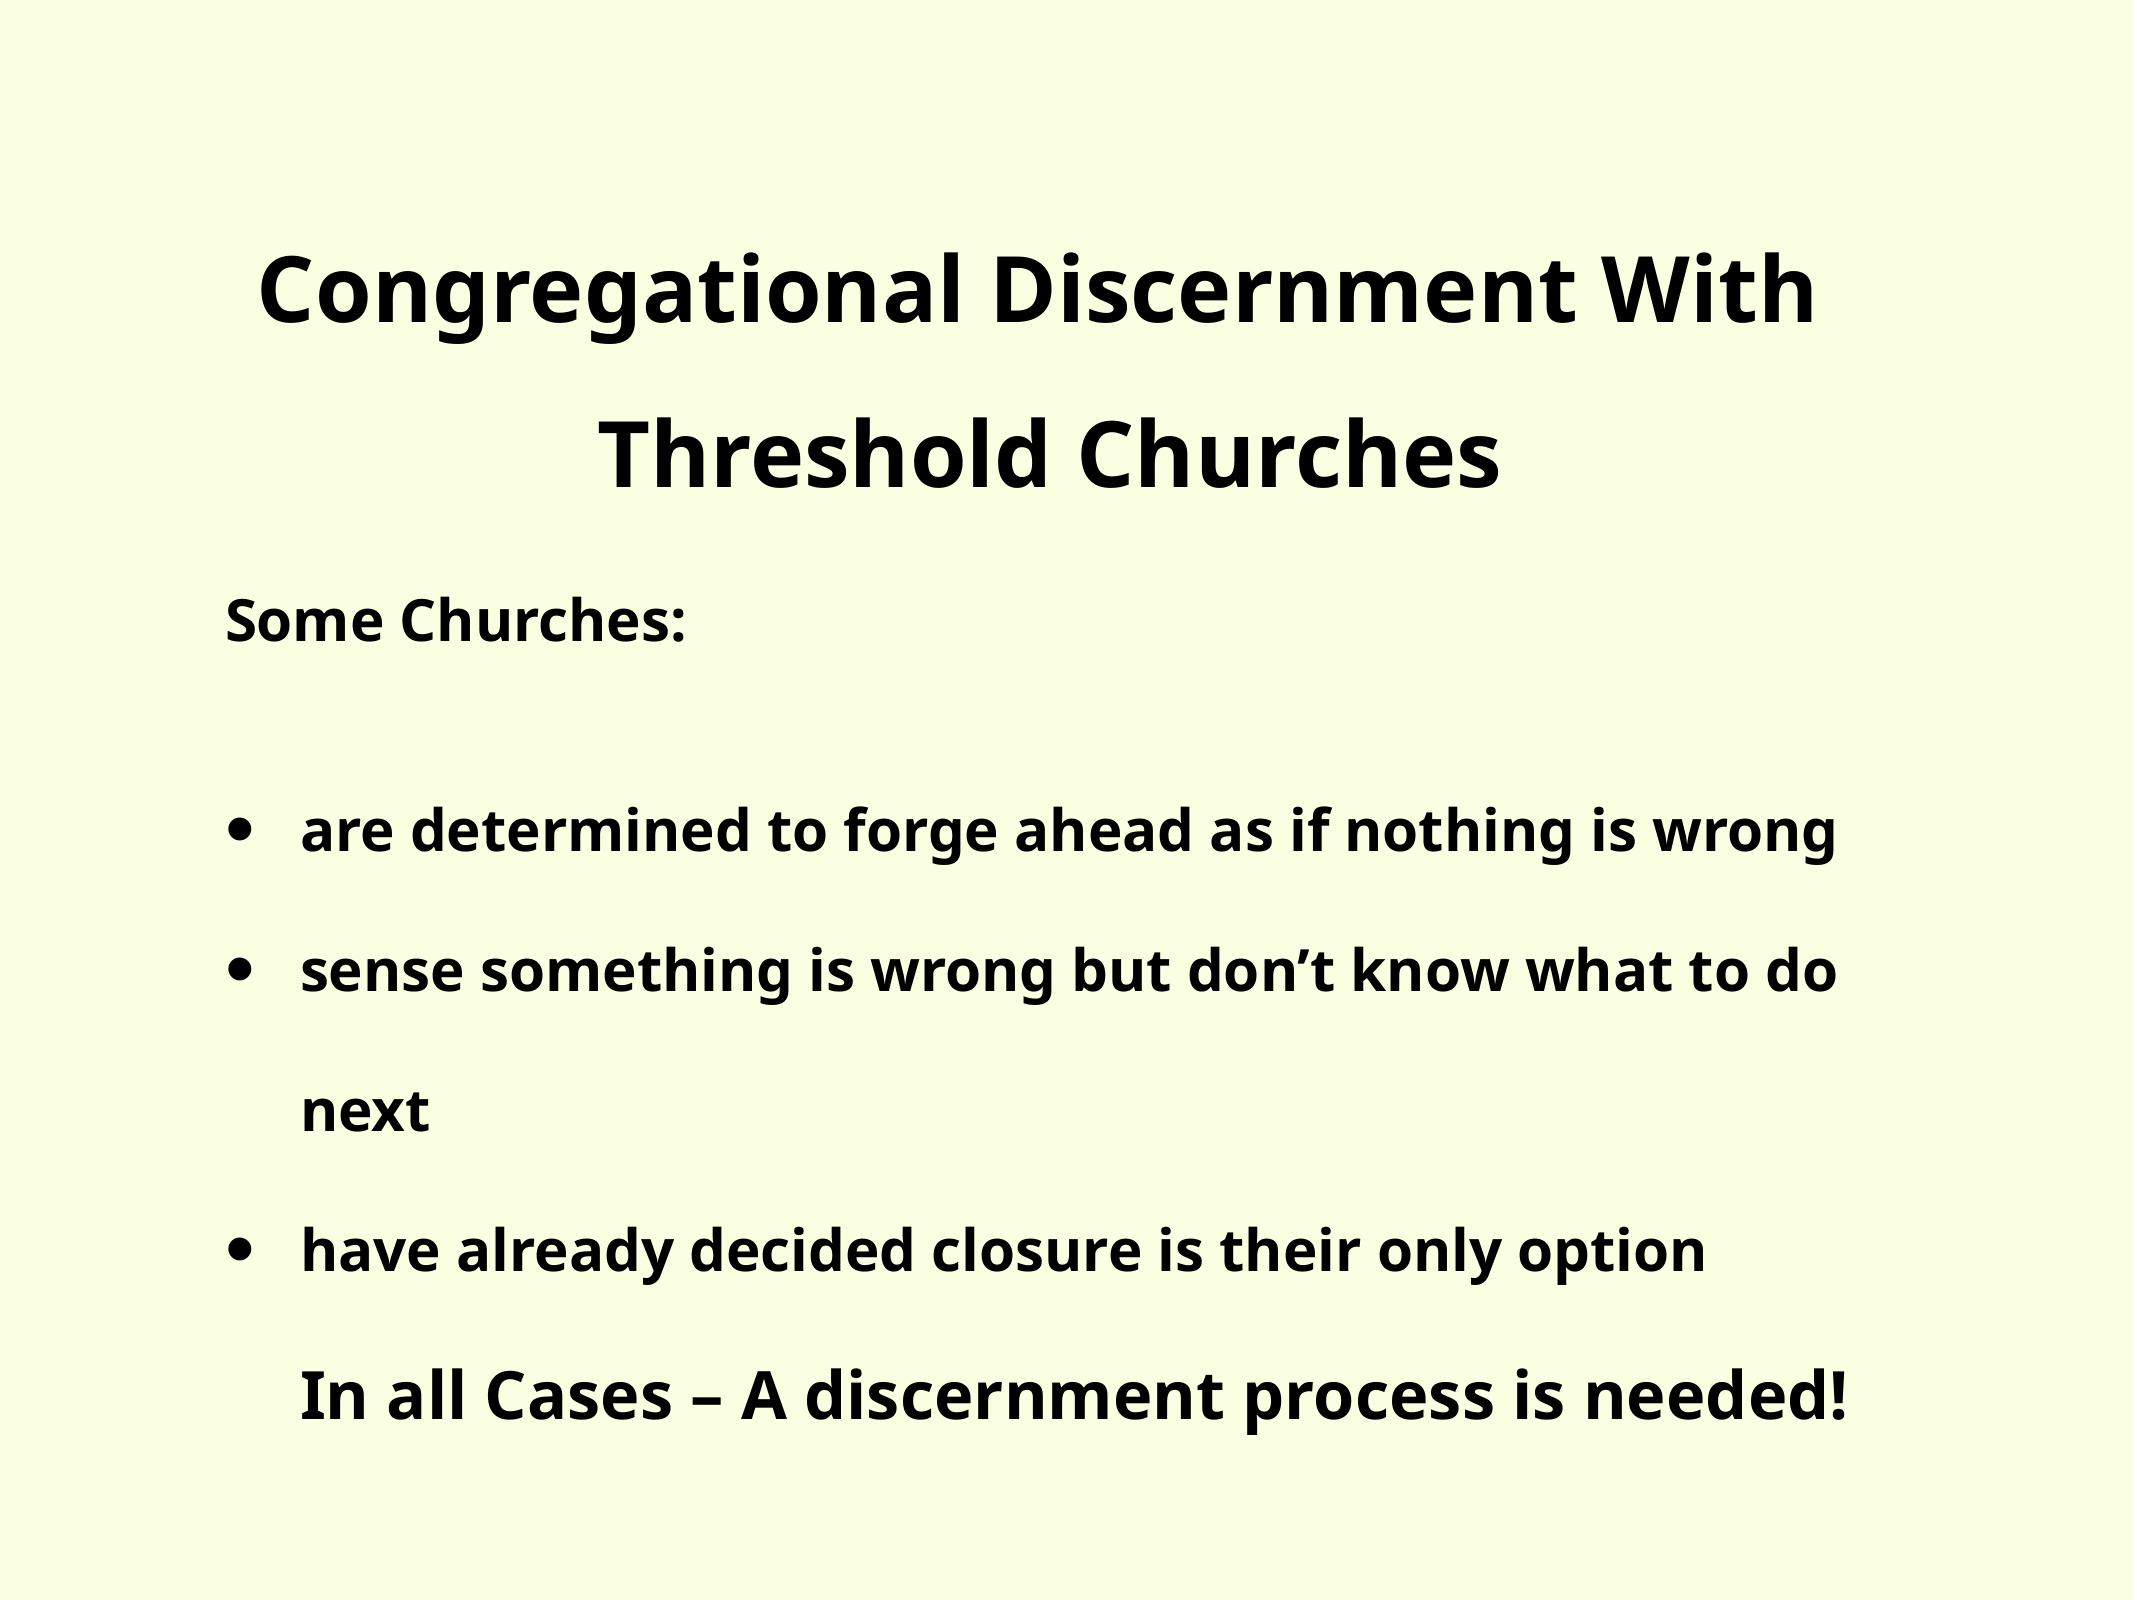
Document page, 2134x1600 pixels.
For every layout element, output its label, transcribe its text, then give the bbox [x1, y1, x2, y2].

list Some Churches: are determined to forge ahead as if nothing is wrong sense something is wrong but don’t know what to do next have already decided closure is their only option In all Cases – A discernment process is needed! [216, 574, 1934, 1479]
list Congregational Discernment With Threshold Churches [191, 175, 1909, 506]
